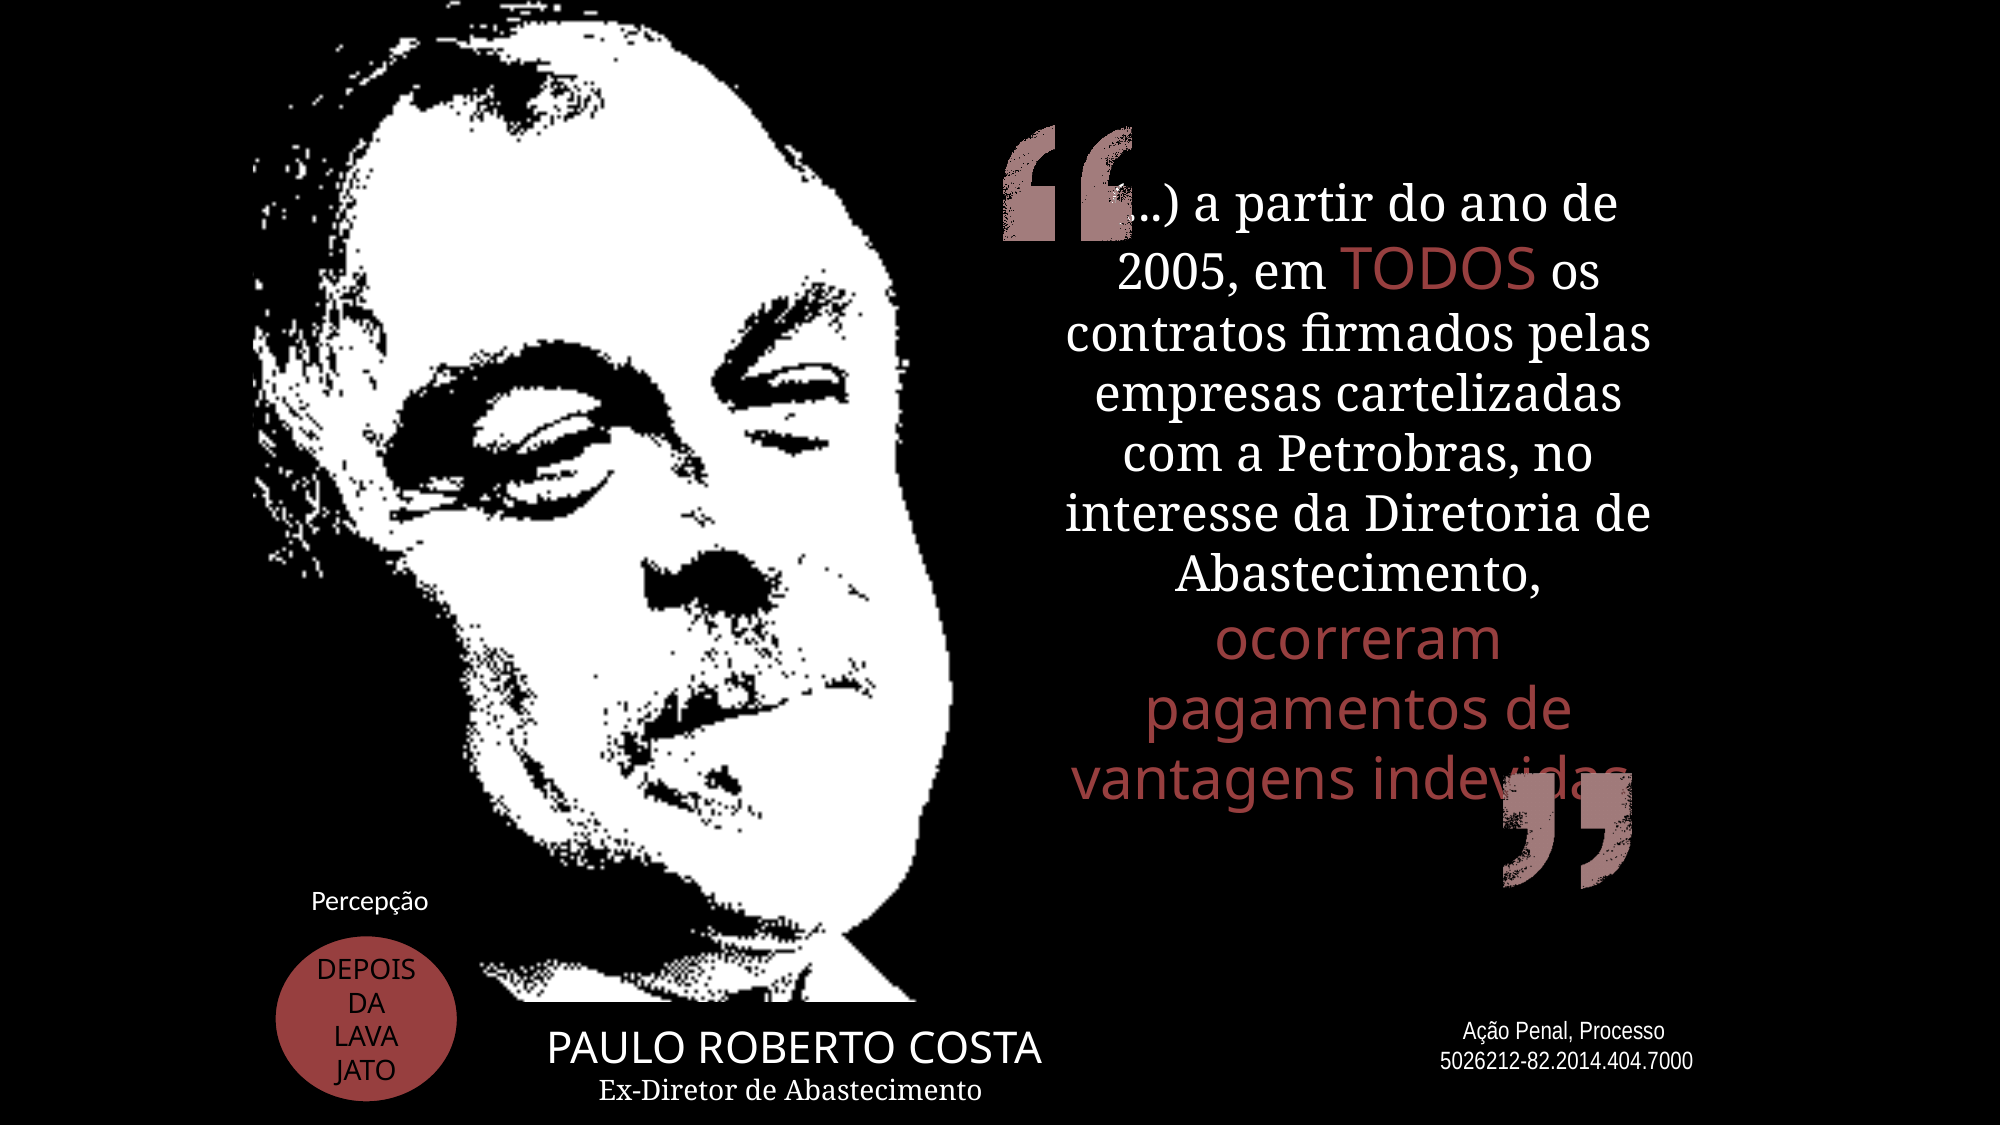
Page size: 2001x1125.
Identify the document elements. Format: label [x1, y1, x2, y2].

picture [252, 0, 1759, 1125]
